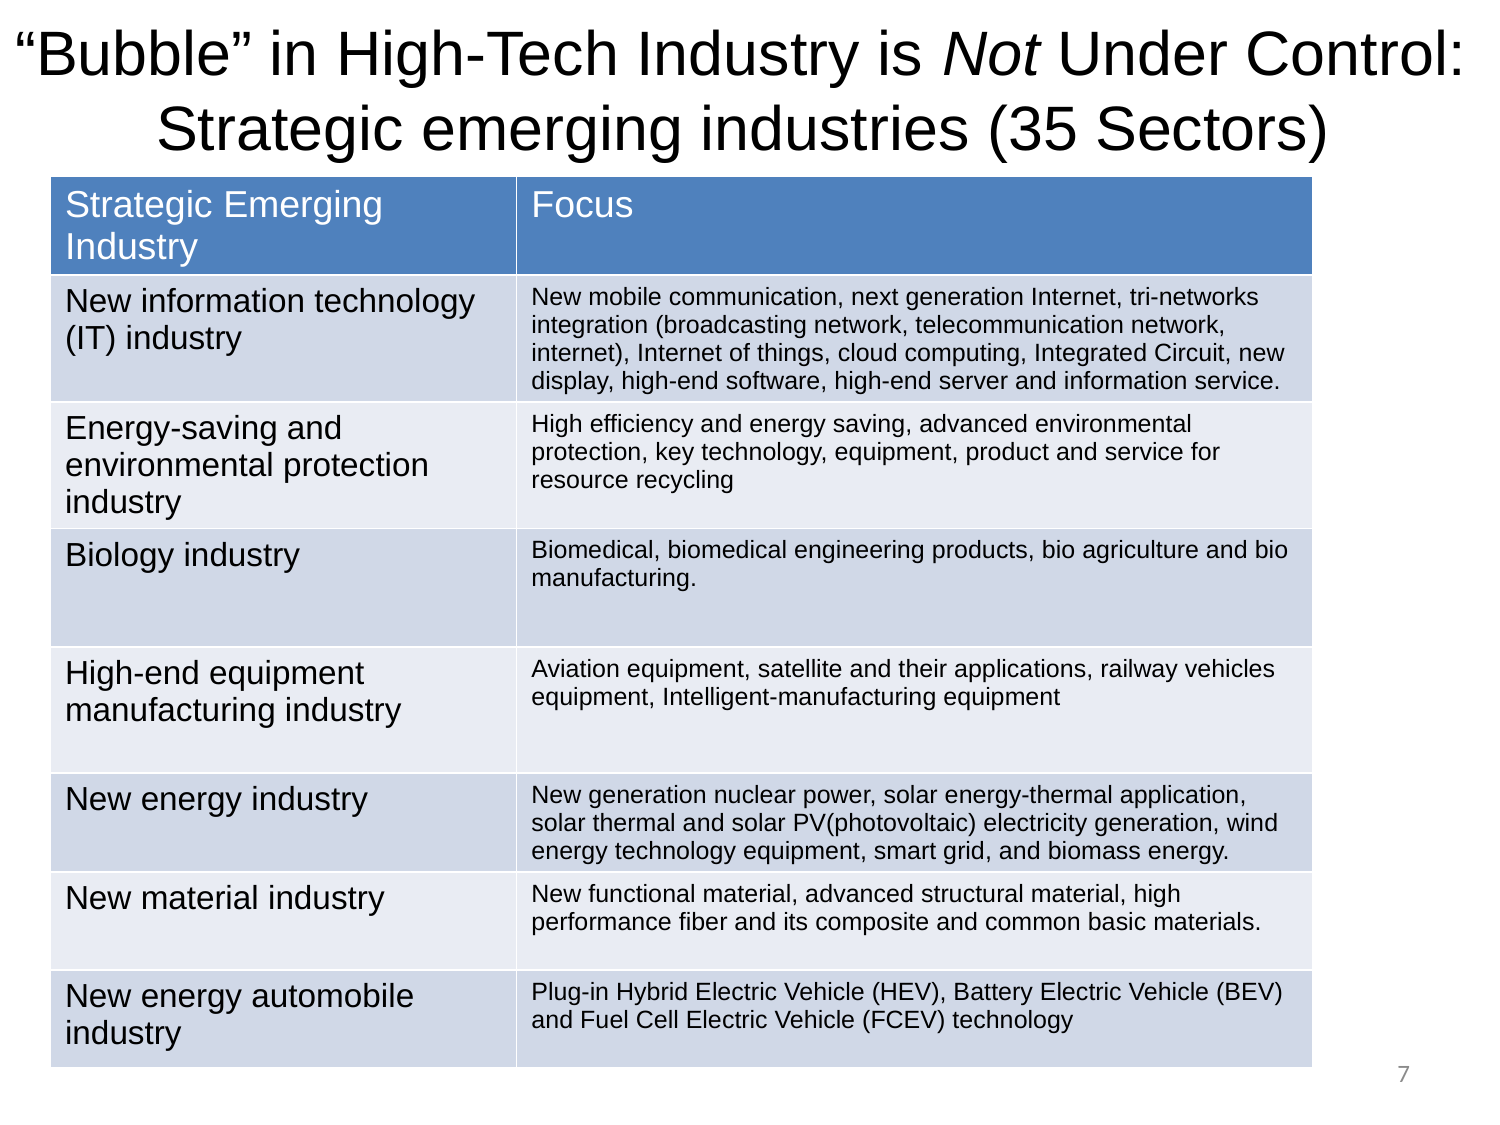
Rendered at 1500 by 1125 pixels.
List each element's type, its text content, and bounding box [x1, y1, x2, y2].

table_cell New energy industry [51, 774, 516, 871]
table_cell Biology industry [51, 529, 516, 646]
table_cell High-end equipment manufacturing industry [51, 648, 516, 772]
table_cell Biomedical, biomedical engineering products, bio agriculture and bio manufacturing. [517, 529, 1312, 646]
table_cell Aviation equipment, satellite and their applications, railway vehicles equipment, Intelligent-manufacturing equipment [517, 648, 1312, 772]
table_header Strategic Emerging Industry [51, 177, 516, 274]
table_cell New energy automobile industry [51, 971, 516, 1067]
title “Bubble” in High-Tech Industry is Not Under Control: Strategic emerging industries (35 Sectors) [0, 0, 1500, 175]
table_cell New mobile communication, next generation Internet, tri-networks integration (broadcasting network, telecommunication network, internet), Internet of things, cloud computing, Integrated Circuit, new display, high-end software, high-end server and information service. [517, 276, 1312, 401]
table_cell New functional material, advanced structural material, high performance fiber and its composite and common basic materials. [517, 873, 1312, 969]
table_header Focus [517, 177, 1312, 274]
table_cell High efficiency and energy saving, advanced environmental protection, key technology, equipment, product and service for resource recycling [517, 403, 1312, 528]
table_cell Plug-in Hybrid Electric Vehicle (HEV), Battery Electric Vehicle (BEV) and Fuel Cell Electric Vehicle (FCEV) technology [517, 971, 1312, 1067]
table_cell New generation nuclear power, solar energy-thermal application, solar thermal and solar PV(photovoltaic) electricity generation, wind energy technology equipment, smart grid, and biomass energy. [517, 774, 1312, 871]
table_cell Energy-saving and environmental protection industry [51, 403, 516, 528]
slide_number 7 [1074, 1042, 1425, 1103]
table_cell New material industry [51, 873, 516, 969]
table_cell New information technology (IT) industry [51, 276, 516, 401]
